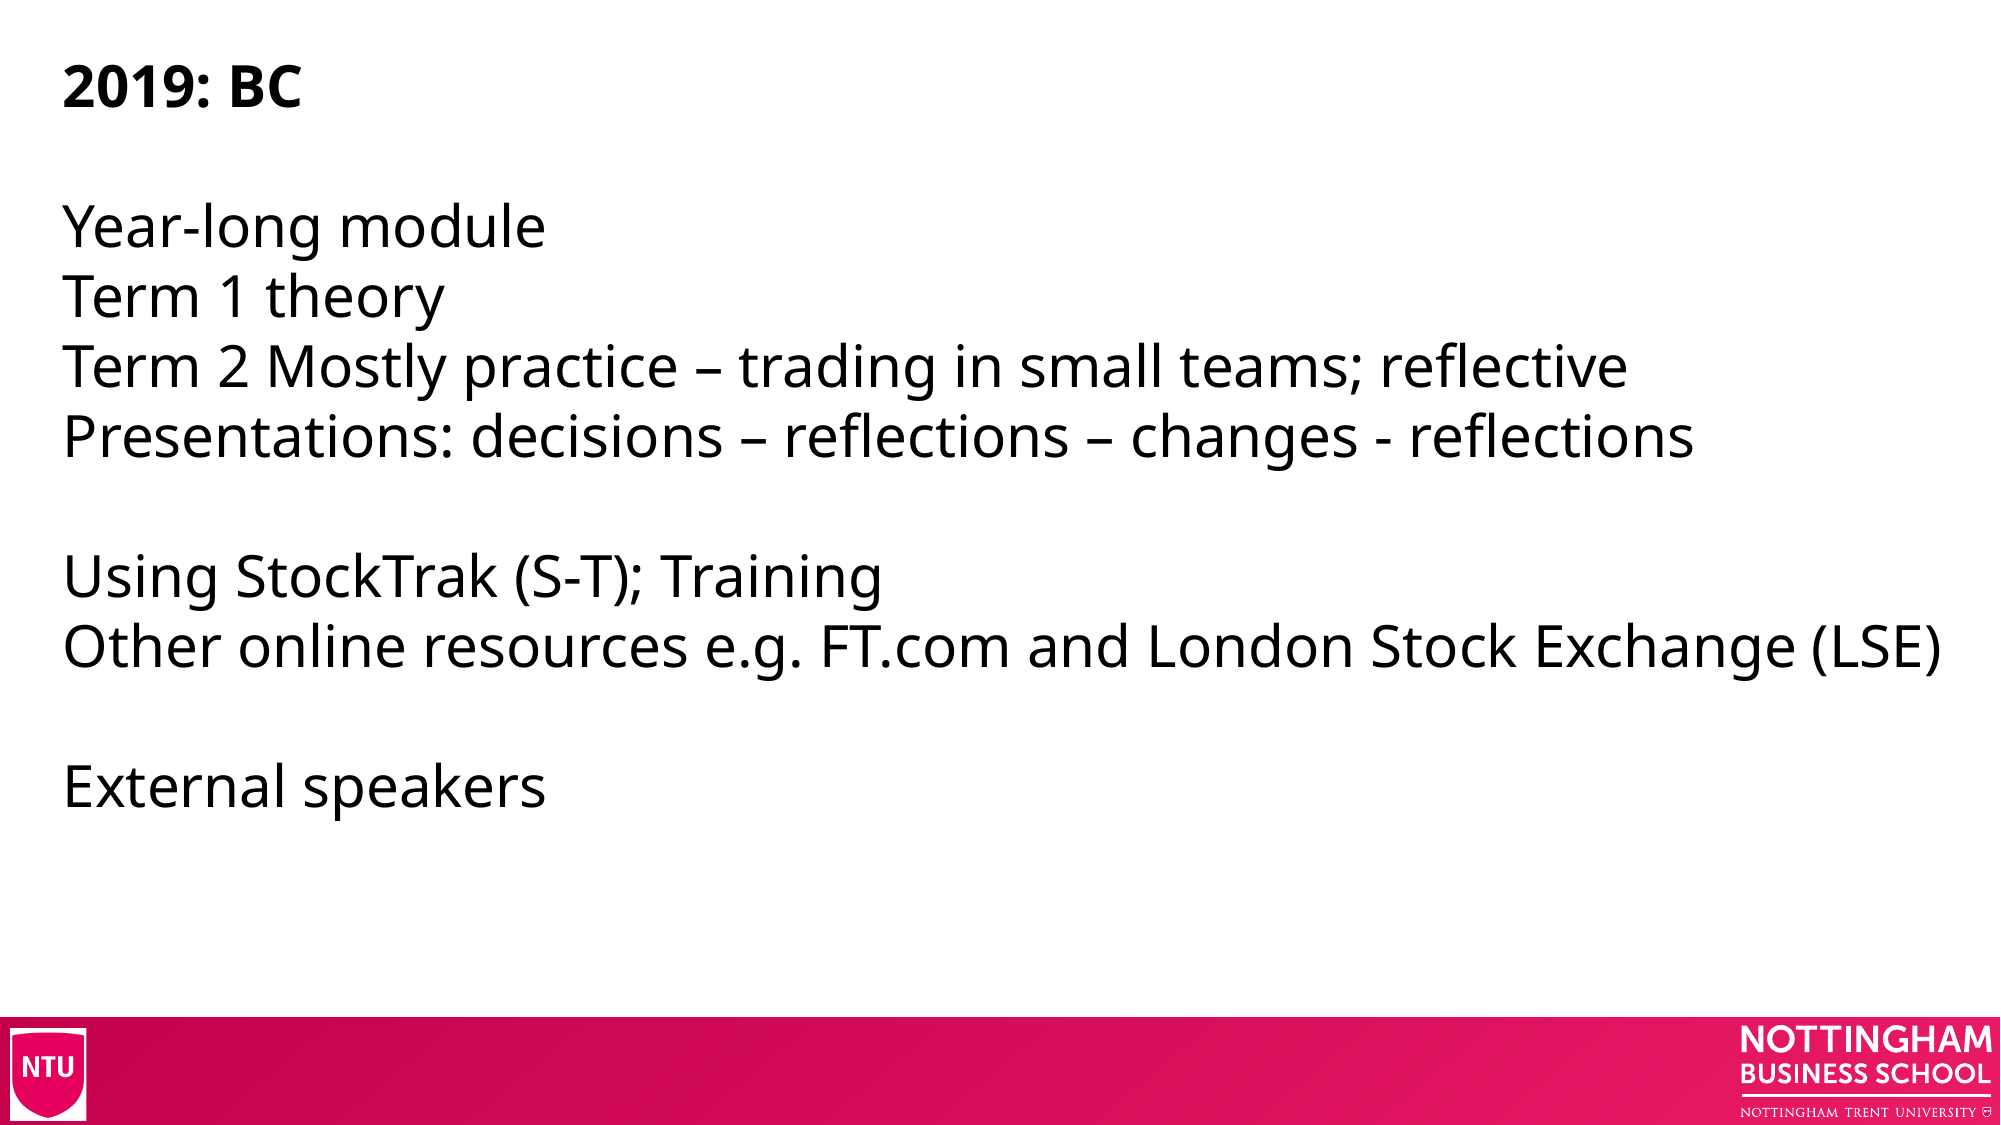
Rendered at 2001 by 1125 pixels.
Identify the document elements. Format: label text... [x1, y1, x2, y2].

picture [10, 1028, 87, 1121]
text_box 2019: BC Year-long module Term 1 theory Term 2 Mostly practice – trading in small teams; reflective Presentations: decisions – reflections – changes - reflections Using StockTrak (S-T); Training Other online resources e.g. FT.com and London Stock Exchange (LSE) External speakers [48, 41, 2000, 897]
